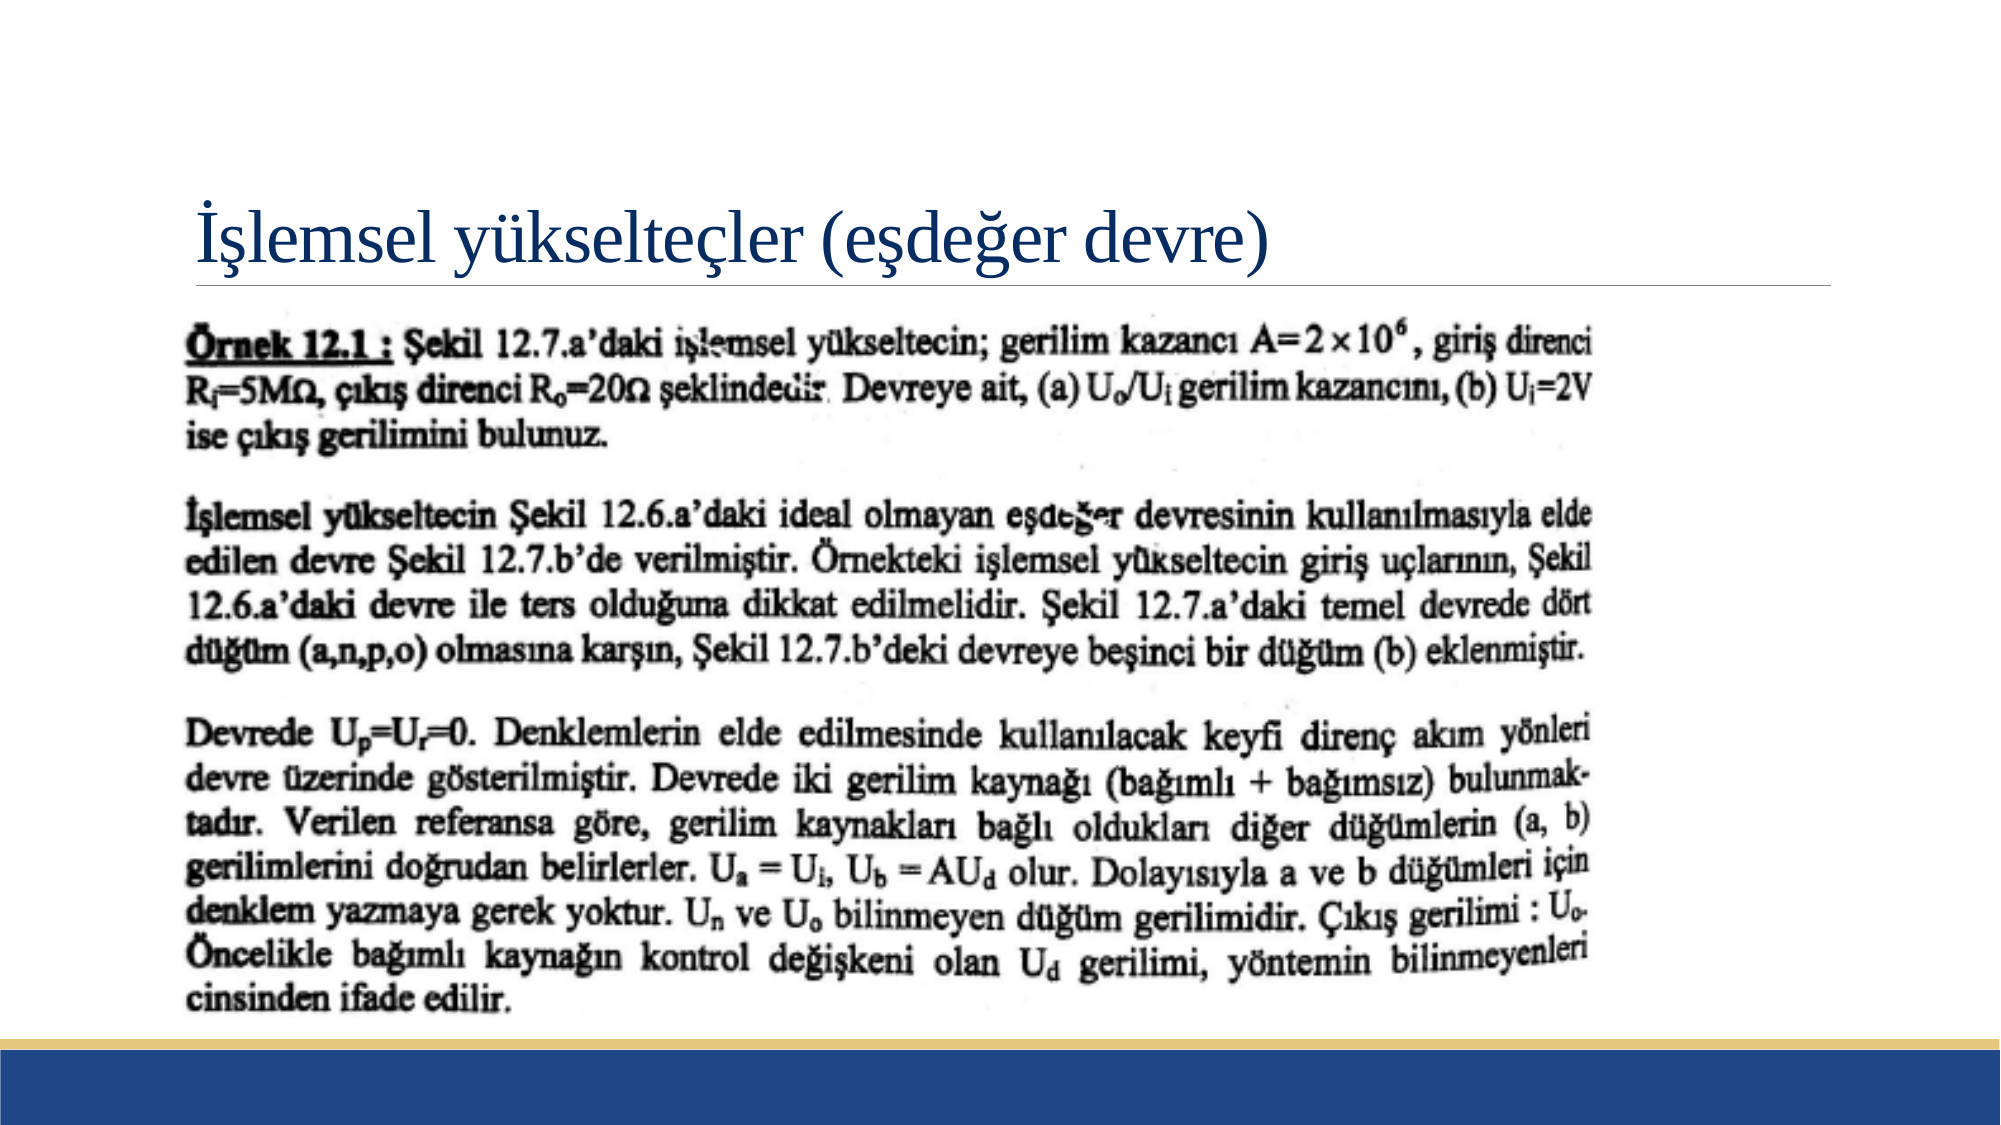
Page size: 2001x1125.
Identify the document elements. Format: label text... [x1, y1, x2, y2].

picture [179, 299, 1603, 1032]
title İşlemsel yükselteçler (eşdeğer devre) [180, 47, 1830, 285]
